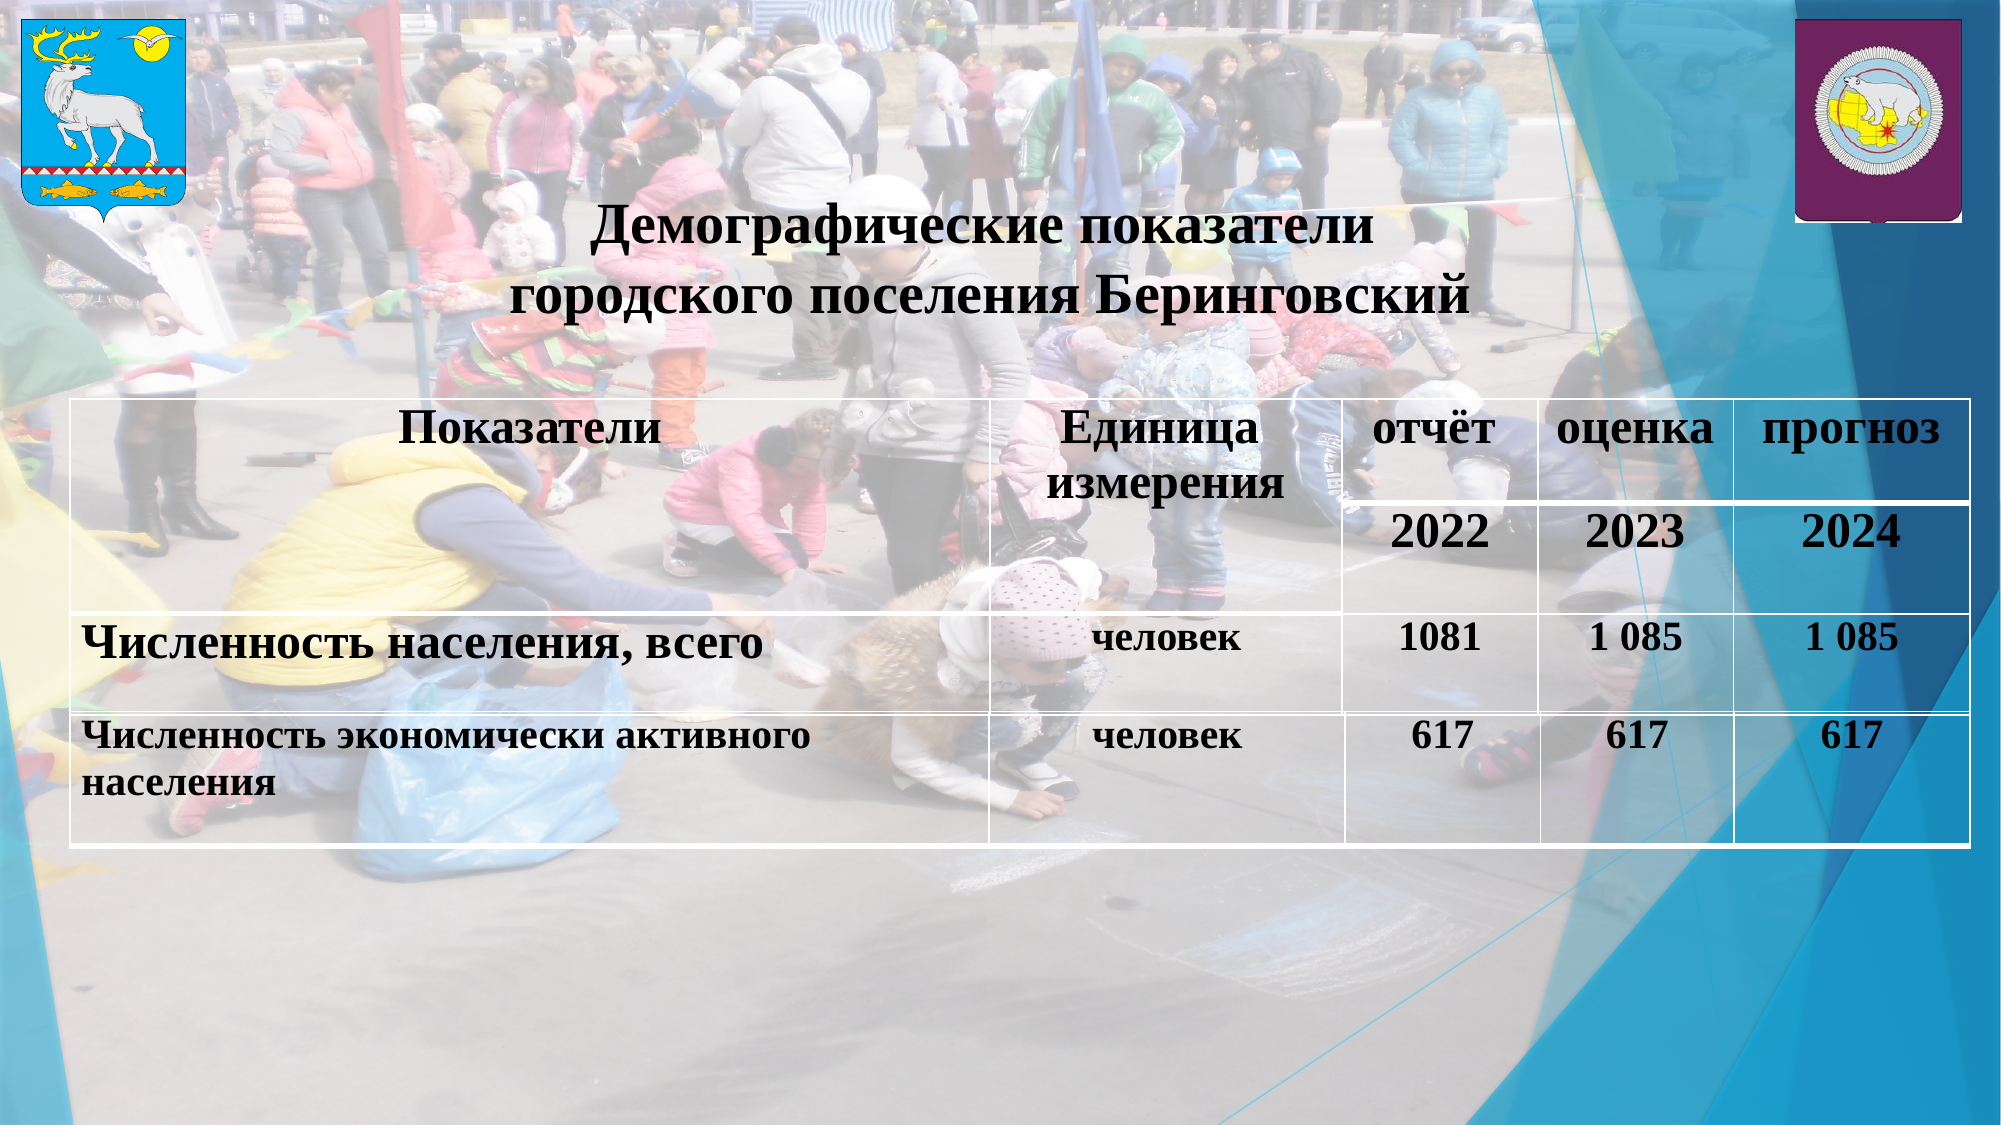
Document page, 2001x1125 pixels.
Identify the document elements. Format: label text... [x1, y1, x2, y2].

table_cell 1081 [1343, 615, 1537, 711]
table_cell 2023 [1539, 506, 1733, 613]
table_header отчёт [1343, 400, 1537, 500]
picture [21, 29, 186, 174]
table_header 617 [1541, 712, 1733, 843]
title Демографические показатели городского поселения Беринговский [185, 37, 1795, 398]
table_header Единица измерения [991, 400, 1341, 611]
table_cell 1 085 [1734, 615, 1969, 711]
picture [1794, 18, 1963, 224]
table_header 617 [1346, 712, 1540, 843]
picture [21, 191, 186, 224]
table_header Показатели [71, 400, 989, 611]
table_cell Численность населения, всего [71, 616, 989, 711]
table_header Численность экономически активного населения [71, 712, 988, 843]
table_header человек [990, 712, 1344, 843]
table_cell человек [991, 616, 1341, 711]
table_header 617 [1735, 712, 1969, 843]
picture [42, 181, 96, 198]
table_header прогноз [1734, 400, 1969, 500]
title Демографические показатели городского поселения Беринговский [185, 849, 1795, 1112]
picture [130, 27, 170, 61]
table_cell 1 085 [1539, 615, 1733, 711]
table_cell 2024 [1734, 506, 1969, 613]
picture [111, 181, 165, 199]
table_cell 2022 [1343, 506, 1537, 613]
table_header оценка [1539, 400, 1733, 500]
